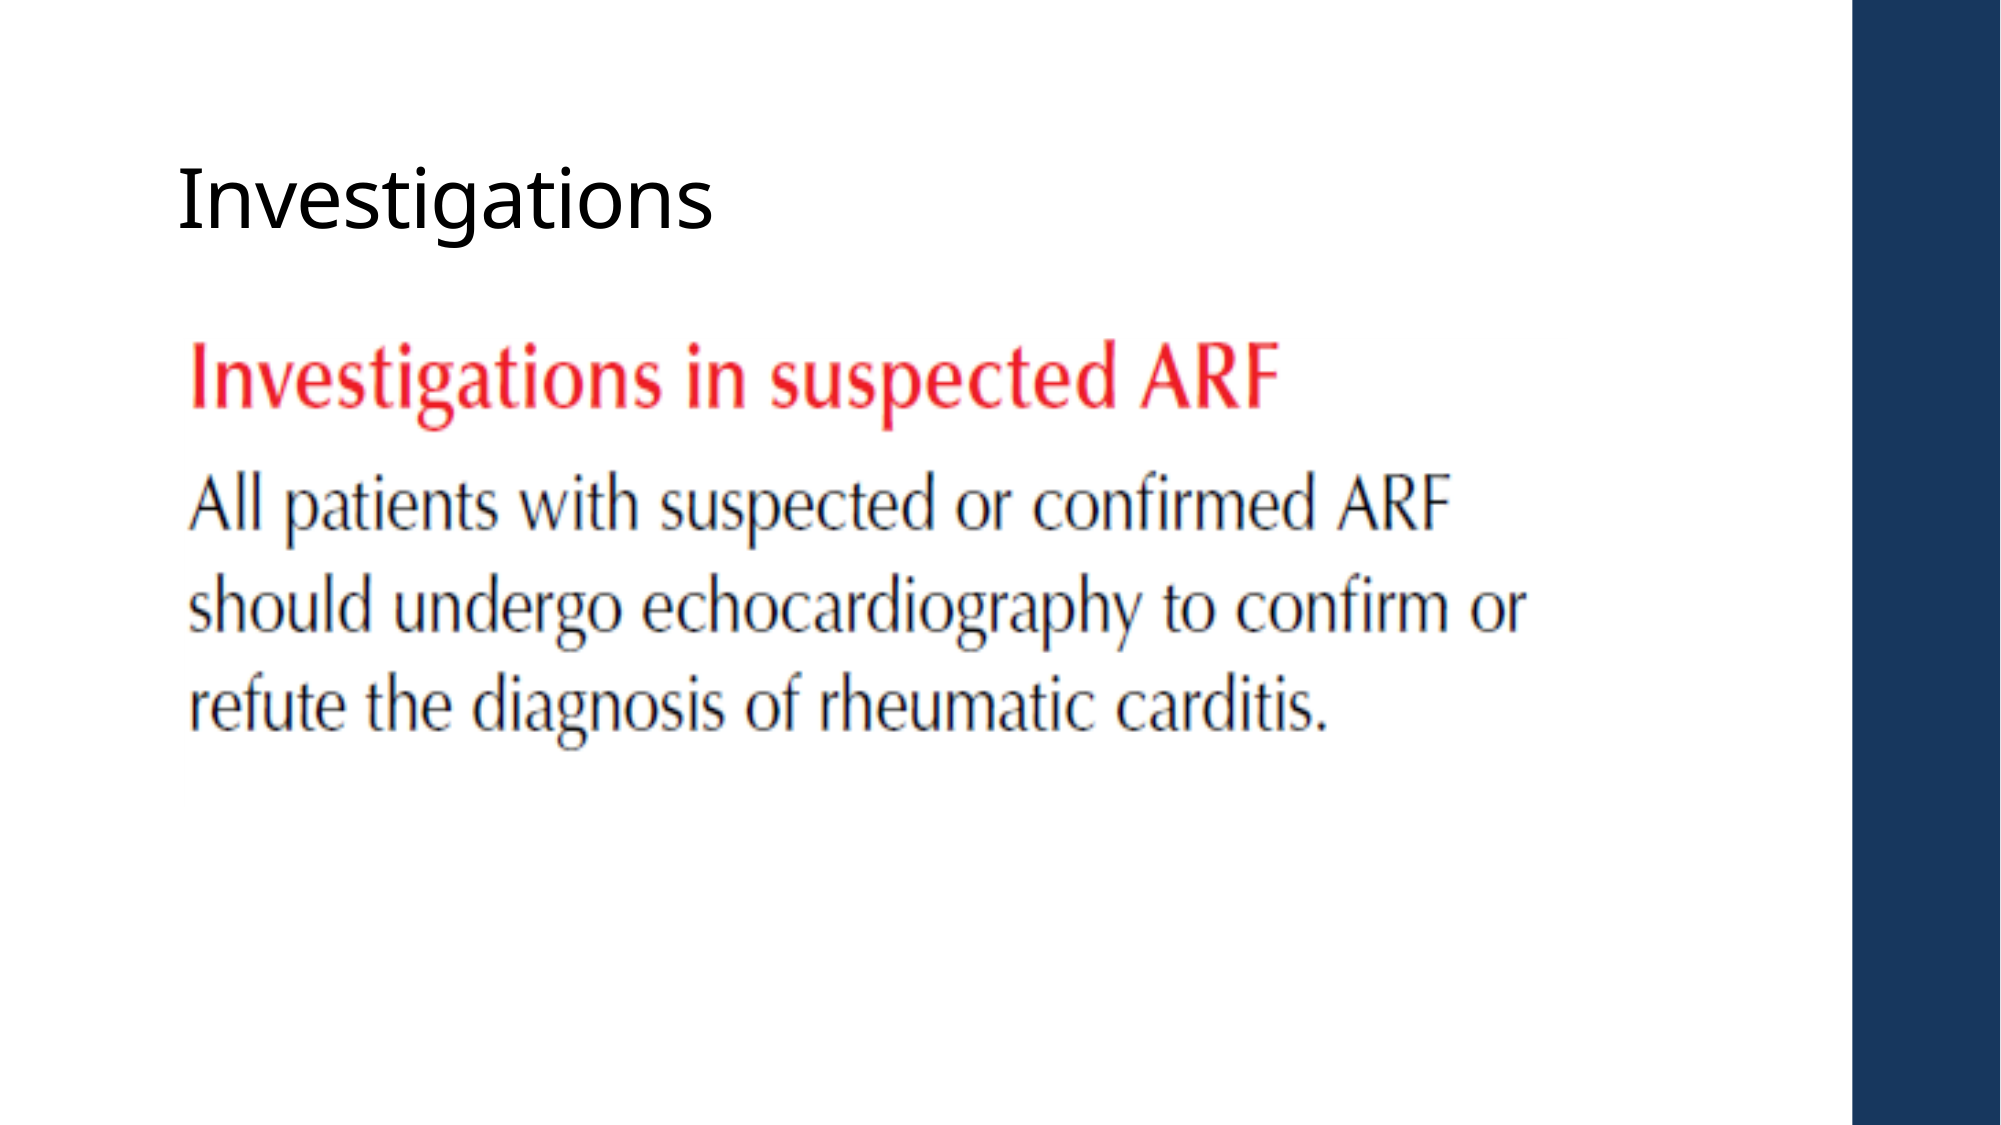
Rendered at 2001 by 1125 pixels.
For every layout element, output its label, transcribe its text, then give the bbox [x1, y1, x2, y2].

title Investigations [162, 76, 1589, 255]
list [183, 337, 1568, 808]
